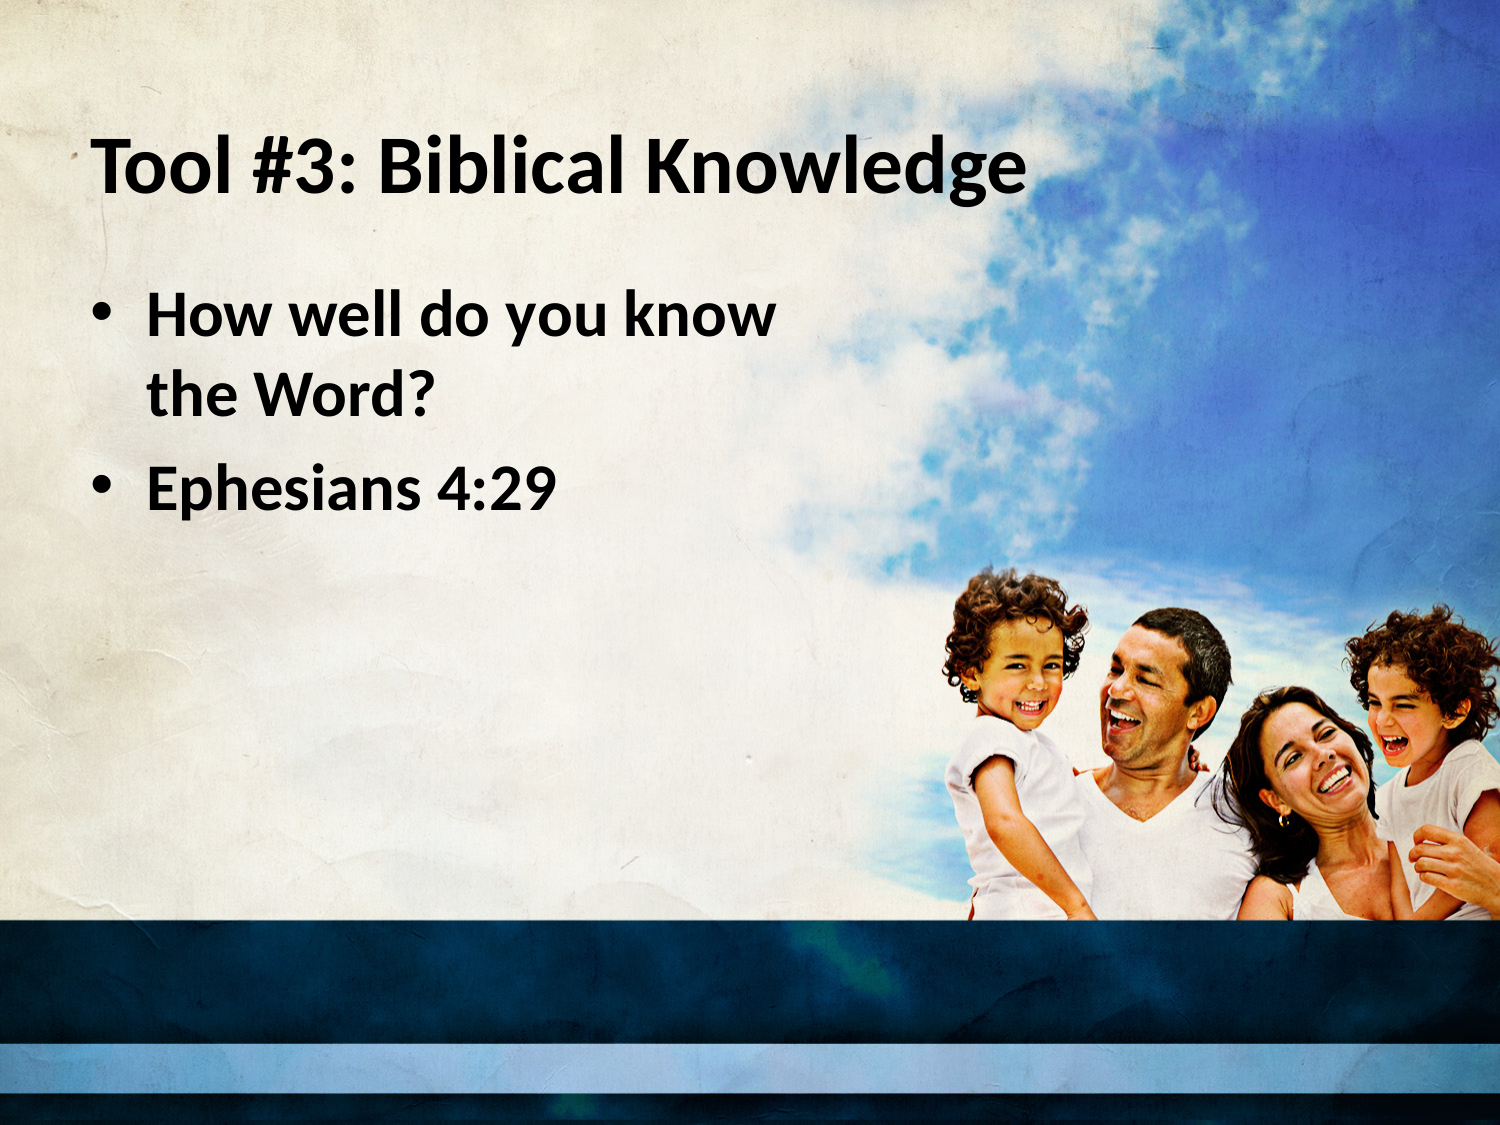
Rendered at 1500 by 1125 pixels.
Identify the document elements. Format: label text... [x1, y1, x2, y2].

picture [0, 0, 1500, 1125]
list How well do you know the Word? Ephesians 4:29 [75, 262, 1425, 838]
title Tool #3: Biblical Knowledge [75, 87, 1425, 233]
